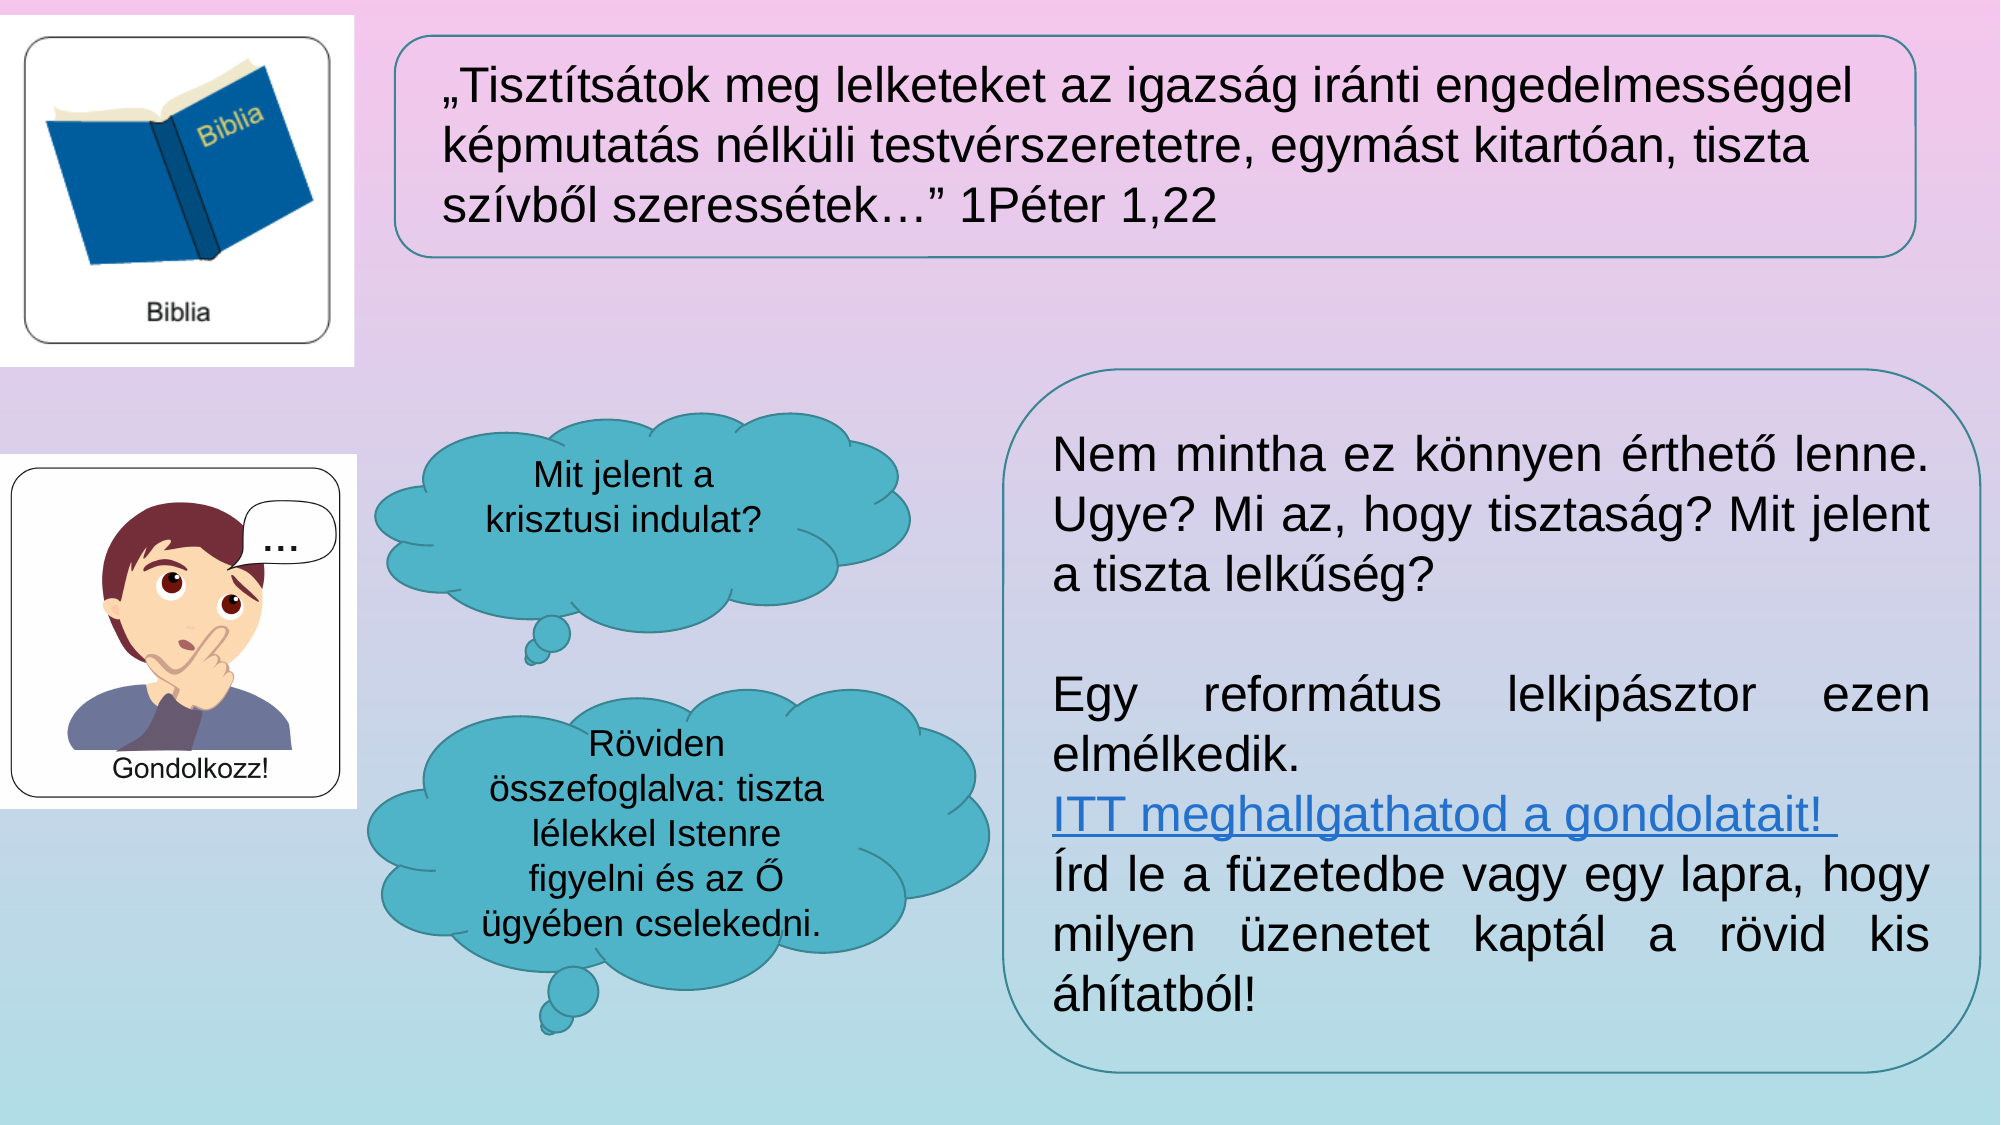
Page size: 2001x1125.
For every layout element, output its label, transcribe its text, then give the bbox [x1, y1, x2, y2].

text_box „Tisztítsátok meg lelketeket az igazság iránti engedelmességgel képmutatás nélküli testvérszeretetre, egymást kitartóan, tiszta szívből szeressétek…” 1Péter 1,22 [427, 45, 1890, 241]
text_box Nem mintha ez könnyen érthető lenne. Ugye? Mi az, hogy tisztaság? Mit jelent a tiszta lelkűség? Egy református lelkipásztor ezen elmélkedik. ITT meghallgathatod a gondolatait! Írd le a füzetedbe vagy egy lapra, hogy milyen üzenetet kaptál a rövid kis áhítatból! [1002, 368, 1982, 1074]
text_box [393, 34, 1917, 259]
text_box Mit jelent a krisztusi indulat? [374, 412, 911, 667]
picture [0, 14, 355, 370]
text_box Röviden összefoglalva: tiszta lélekkel Istenre figyelni és az Ő ügyében cselekedni. [366, 688, 991, 1036]
picture [0, 454, 358, 809]
